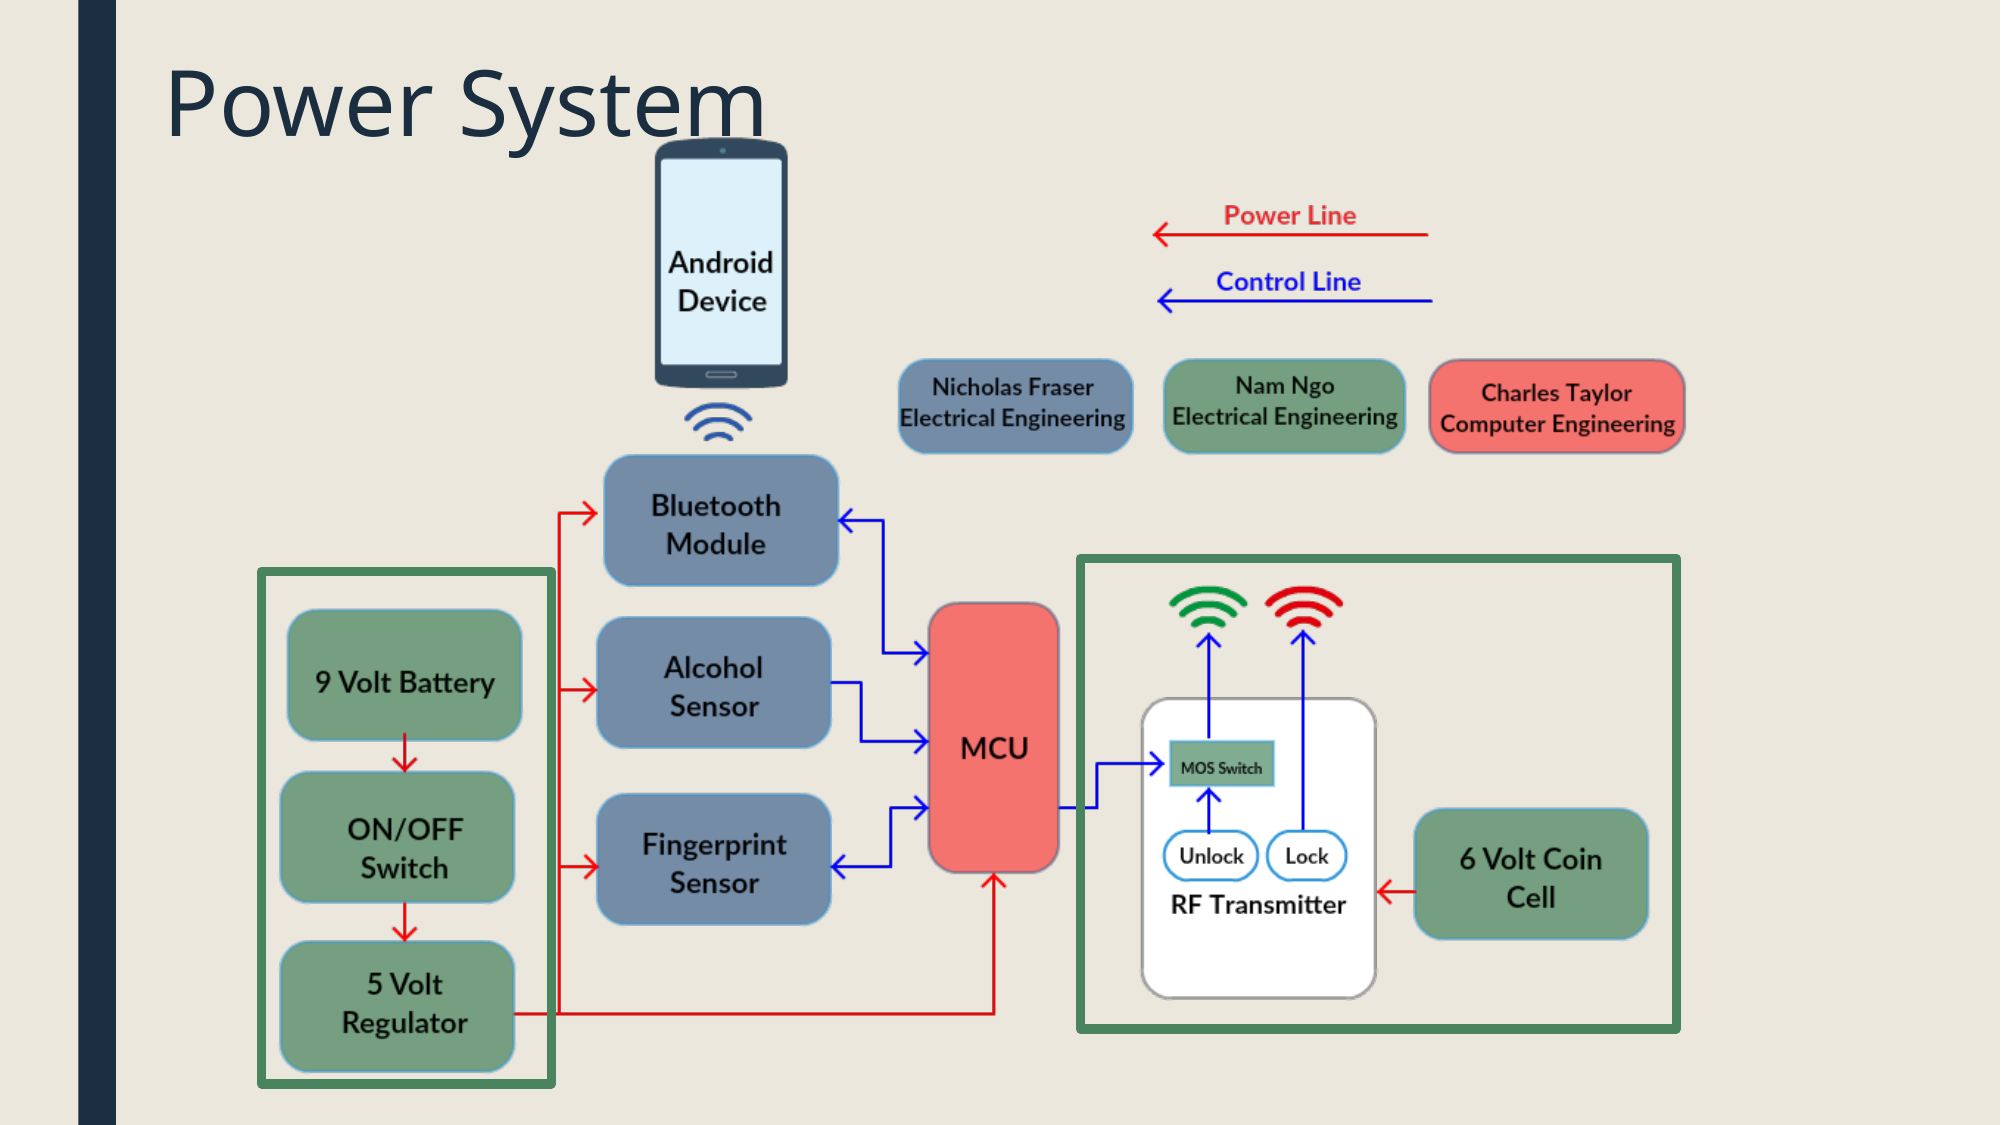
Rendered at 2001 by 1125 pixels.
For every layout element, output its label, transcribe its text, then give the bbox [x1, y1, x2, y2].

title Power System [143, 35, 1719, 180]
picture [265, 123, 1804, 1125]
text_box [259, 569, 265, 1087]
